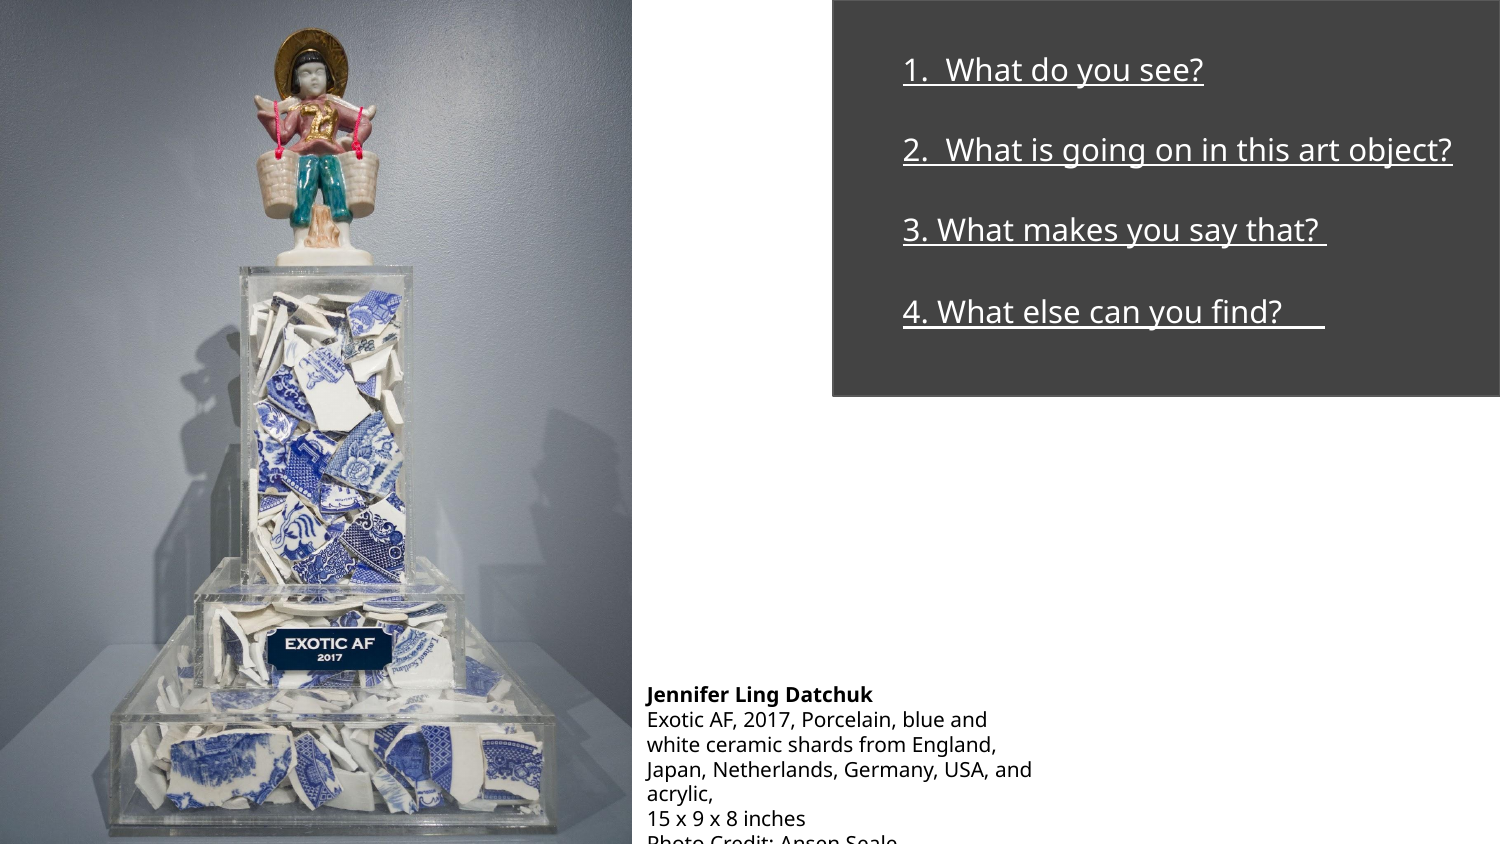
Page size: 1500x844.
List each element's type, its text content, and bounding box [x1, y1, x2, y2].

picture [0, 0, 633, 844]
text_box 1. What do you see? 2. What is going on in this art object? 3. What makes you say that? 4. What else can you find? [887, 34, 1481, 440]
text_box Jennifer Ling Datchuk Exotic AF, 2017, Porcelain, blue and white ceramic shards from England, Japan, Netherlands, Germany, USA, and acrylic, 15 x 9 x 8 inches Photo Credit: Ansen Seale [637, 666, 1056, 844]
text_box [832, 0, 1500, 397]
